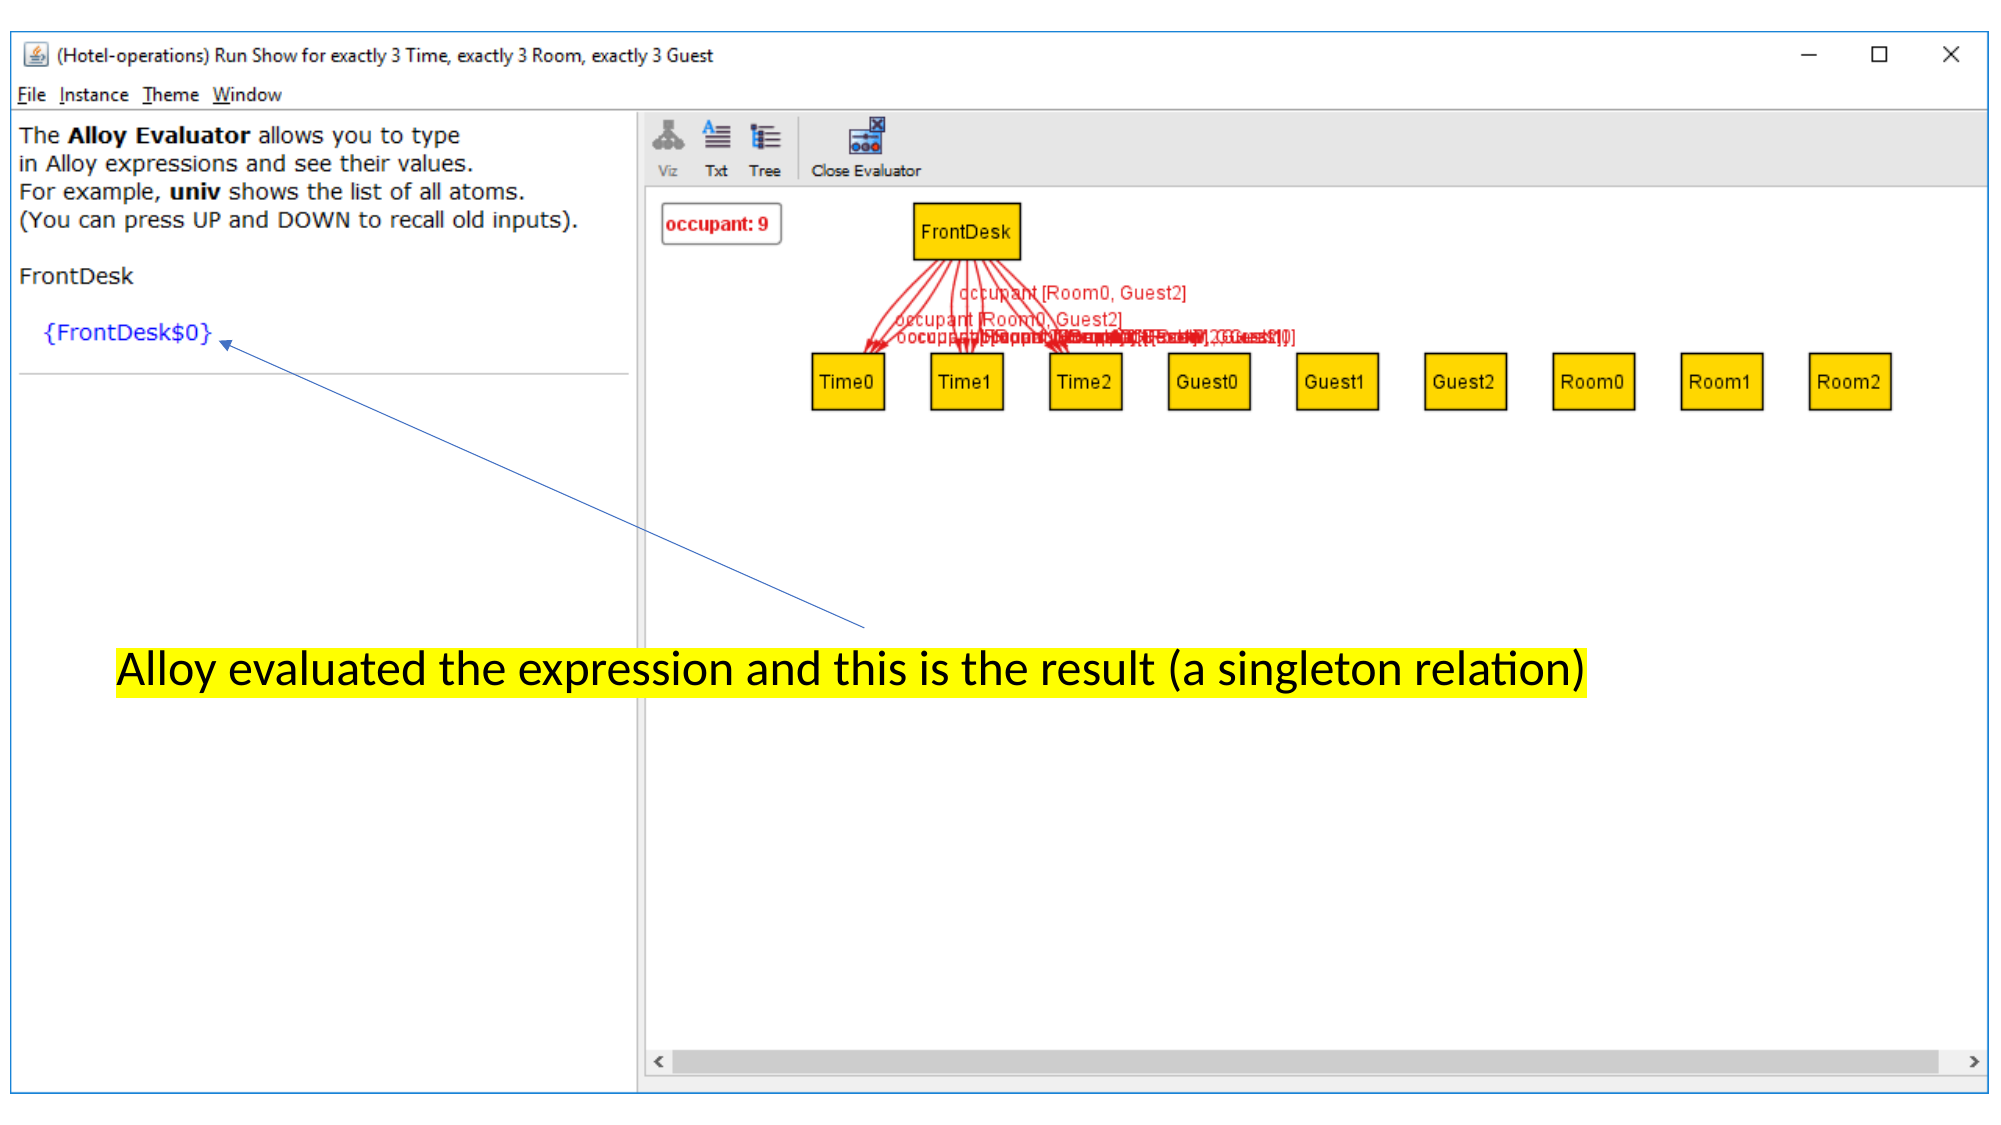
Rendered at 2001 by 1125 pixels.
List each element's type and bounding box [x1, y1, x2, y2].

picture [10, 31, 1989, 1094]
text_box [218, 340, 865, 628]
